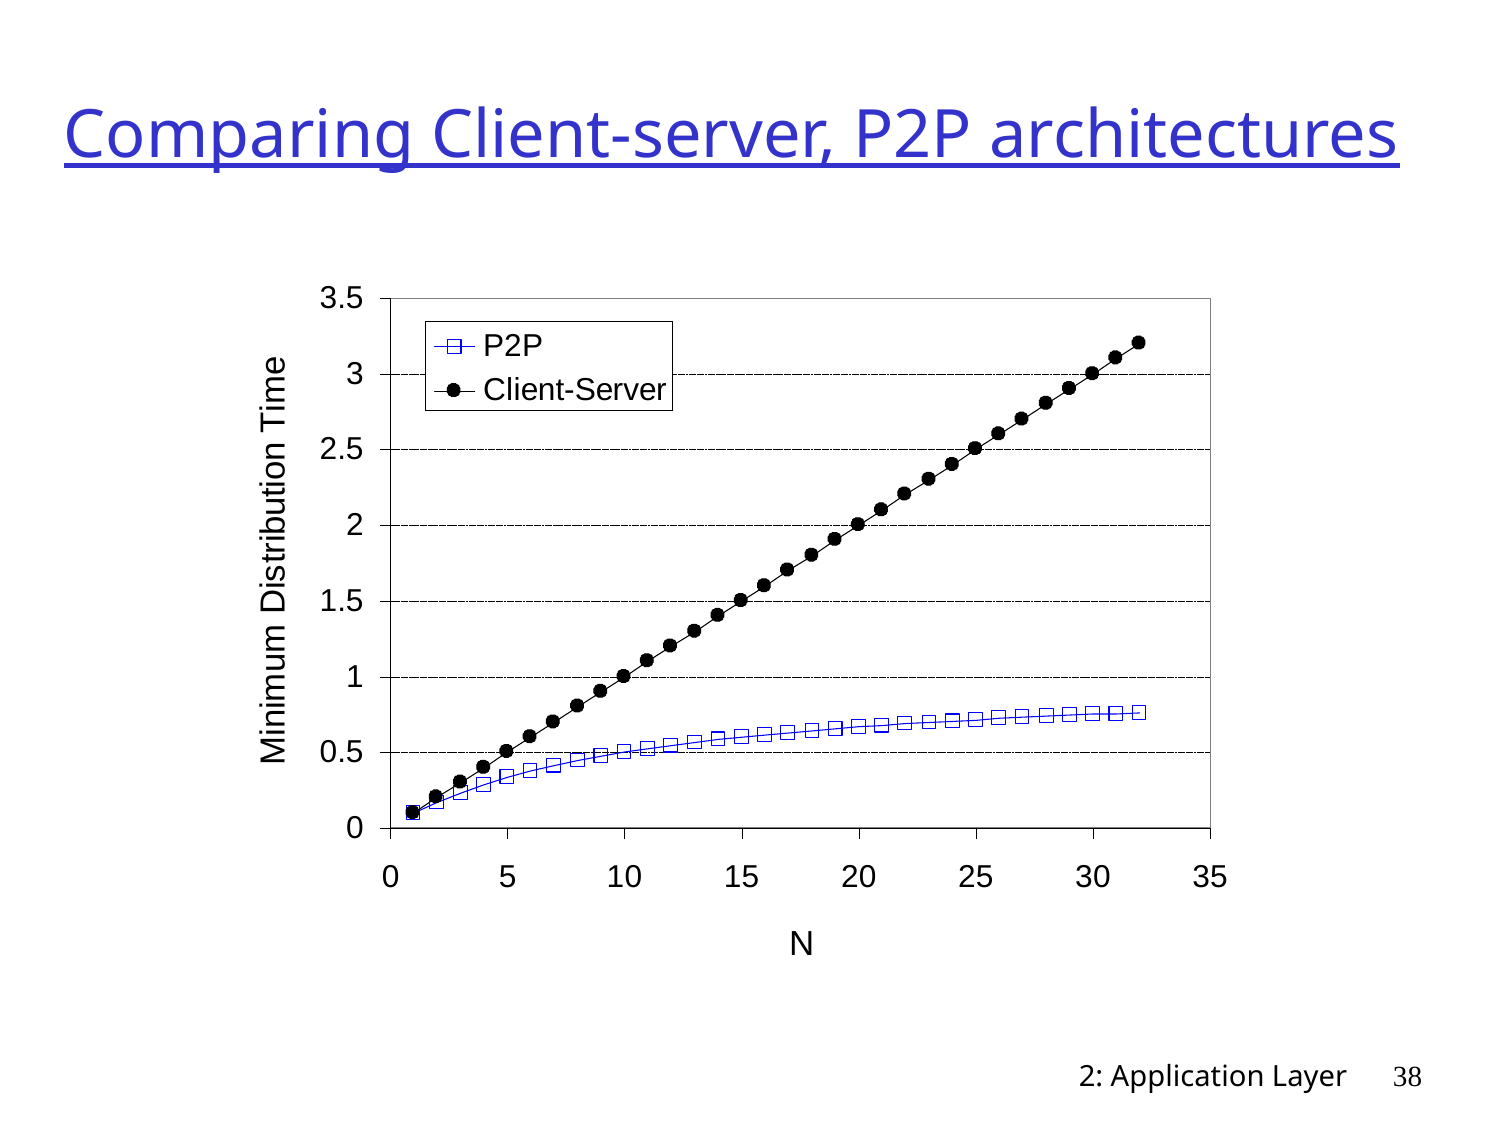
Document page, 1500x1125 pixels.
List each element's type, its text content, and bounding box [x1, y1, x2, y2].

text_box Comparing Client-server, P2P architectures [48, 37, 1447, 225]
footer 2: Application Layer [887, 1049, 1362, 1125]
slide_number 38 [1362, 1049, 1438, 1125]
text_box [236, 249, 1311, 982]
